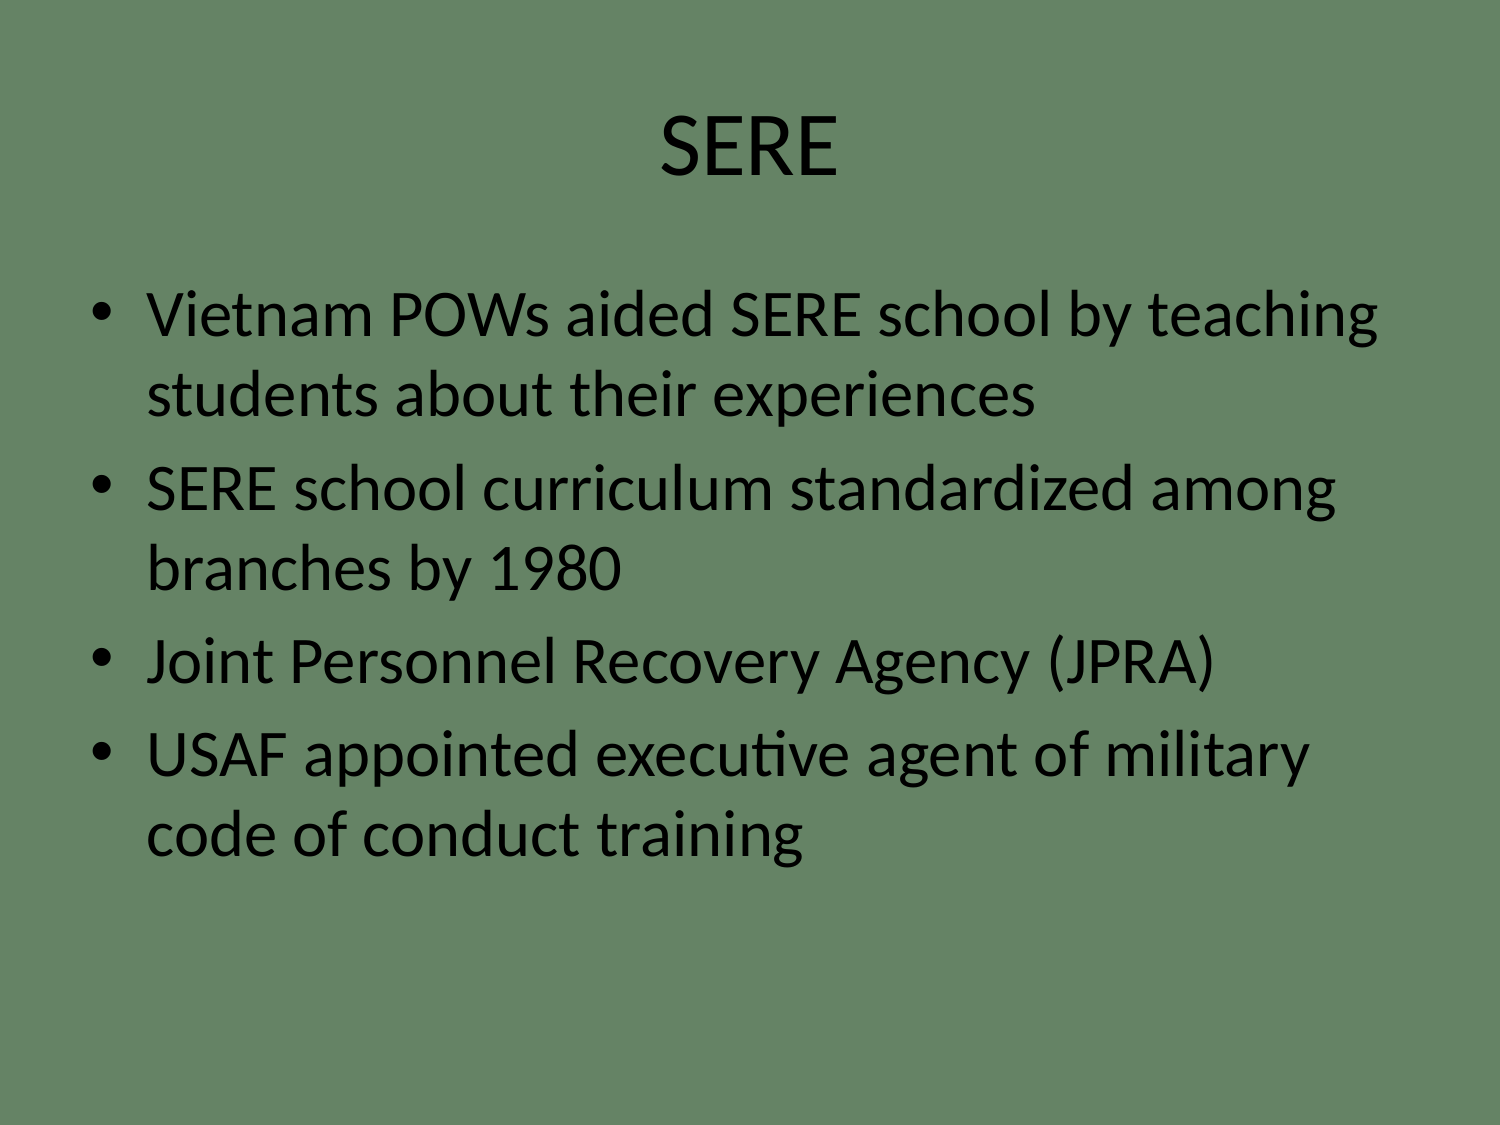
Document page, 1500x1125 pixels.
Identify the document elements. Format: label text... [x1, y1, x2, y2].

list Vietnam POWs aided SERE school by teaching students about their experiences SERE school curriculum standardized among branches by 1980 Joint Personnel Recovery Agency (JPRA) USAF appointed executive agent of military code of conduct training [75, 262, 1425, 1005]
title SERE [75, 45, 1425, 233]
